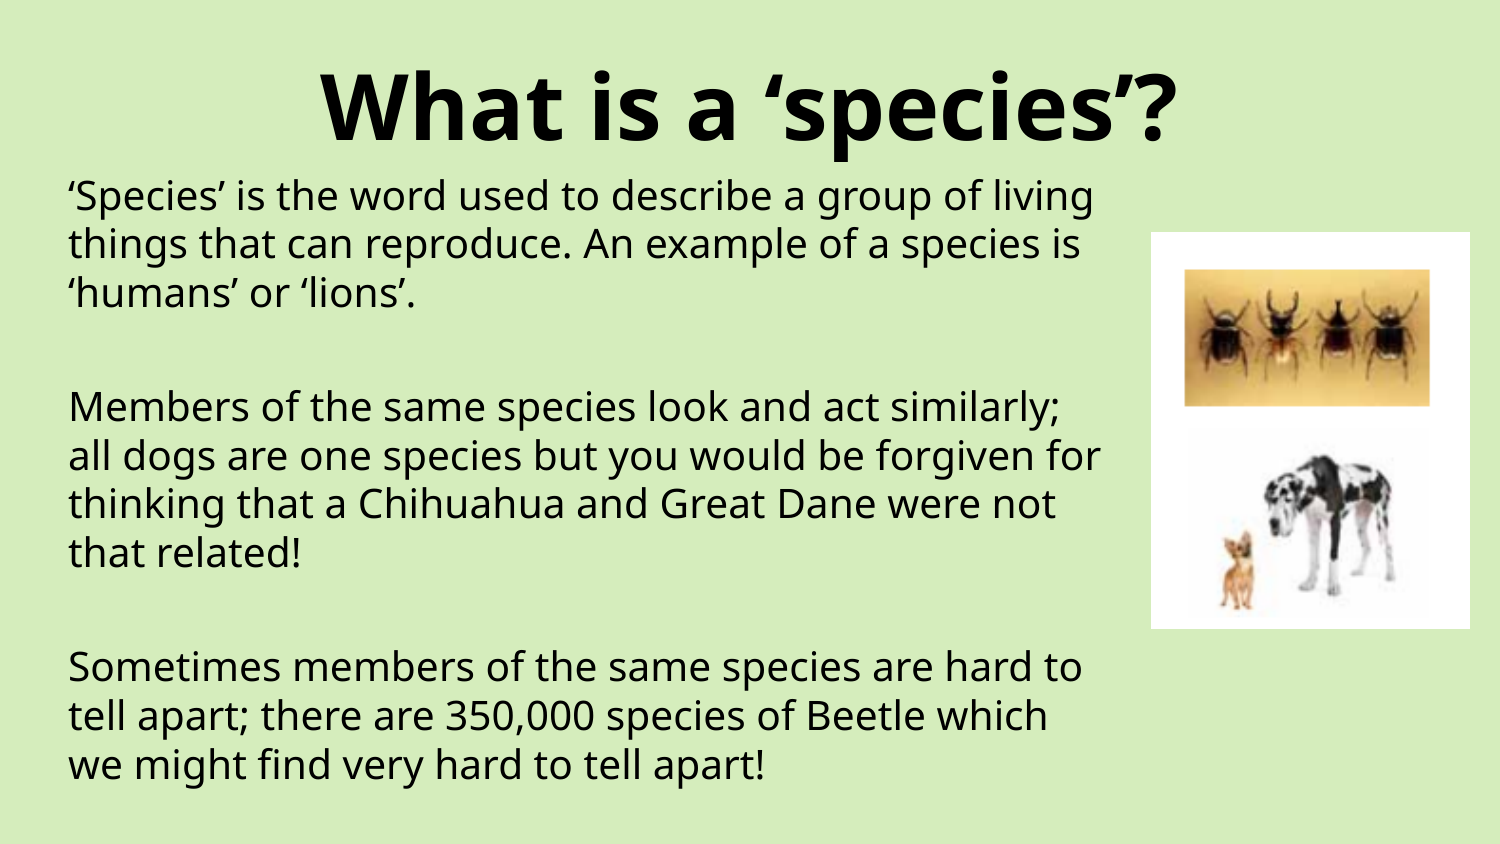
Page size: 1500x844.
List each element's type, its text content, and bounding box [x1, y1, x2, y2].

title What is a ‘species’? [75, 33, 1425, 175]
picture [1151, 232, 1470, 629]
list ‘Species’ is the word used to describe a group of living things that can reproduce. An example of a species is ‘humans’ or ‘lions’. Members of the same species look and act similarly; all dogs are one species but you would be forgiven for thinking that a Chihuahua and Great Dane were not that related! Sometimes members of the same species are hard to tell apart; there are 350,000 species of Beetle which we might find very hard to tell apart! [53, 161, 1128, 800]
